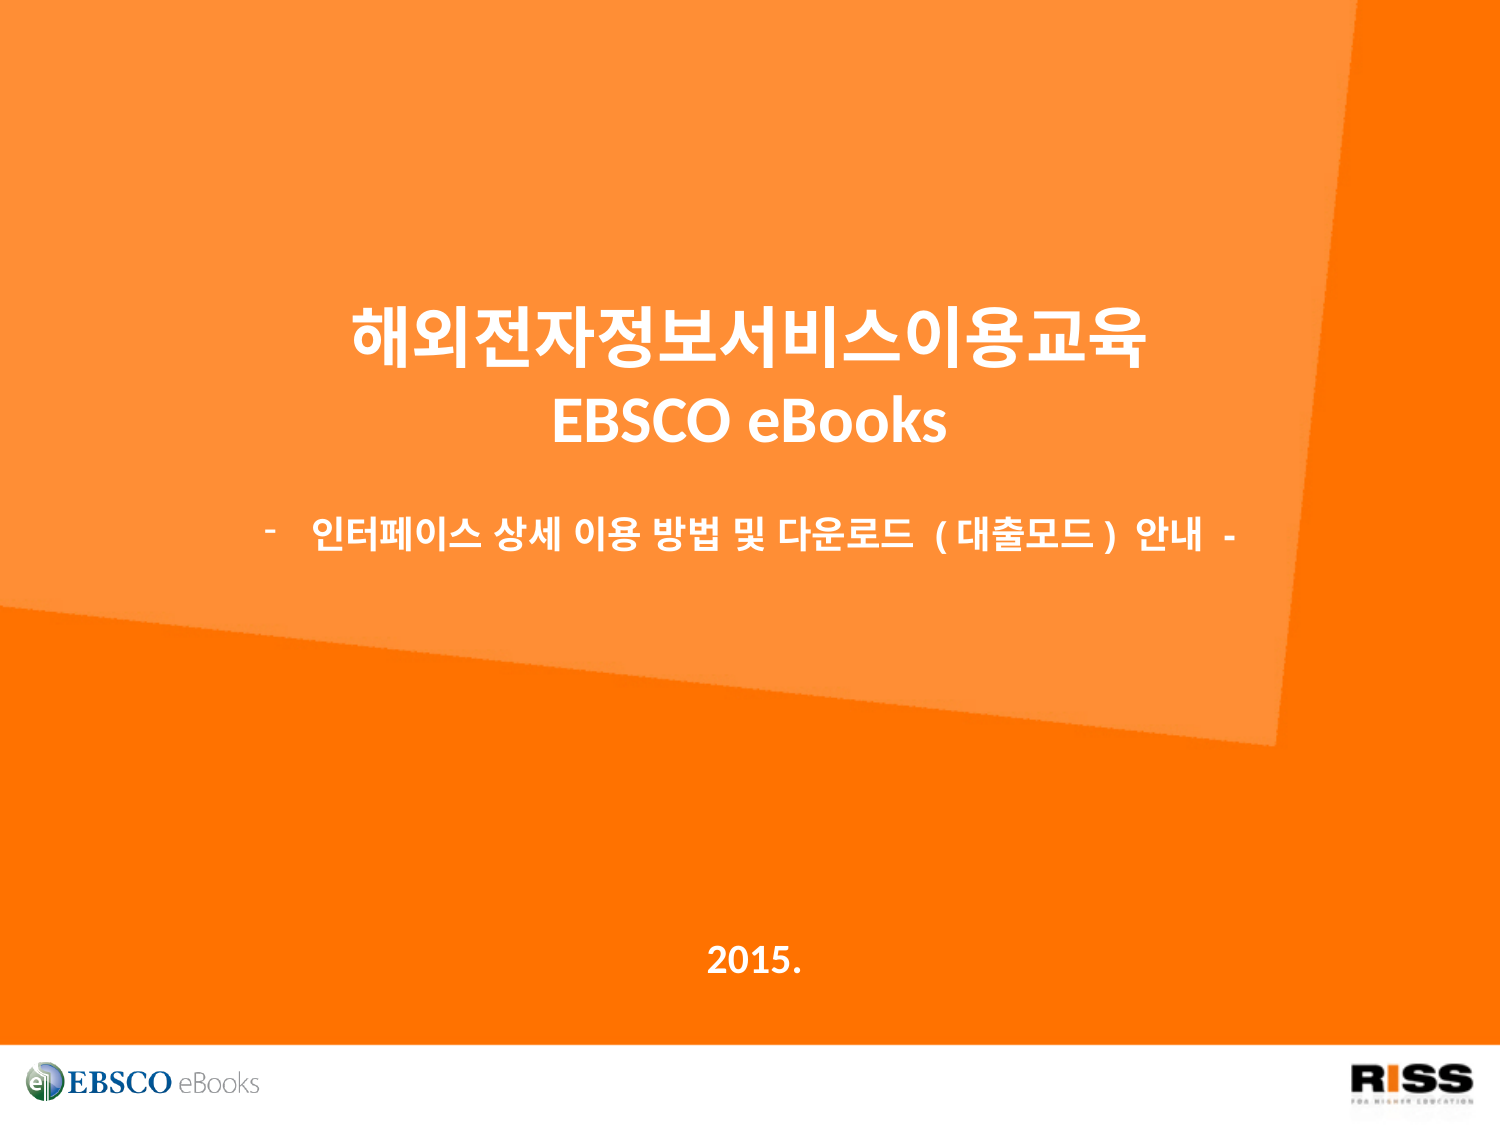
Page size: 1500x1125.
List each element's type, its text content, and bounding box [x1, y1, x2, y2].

title 해외전자정보서비스이용교육 EBSCO eBooks [112, 255, 1388, 497]
picture [0, 0, 1500, 503]
picture [0, 1047, 1500, 1125]
subtitle 인터페이스 상세 이용 방법 및 다운로드 (대출모드) 안내 - 2015. [0, 503, 1500, 1047]
